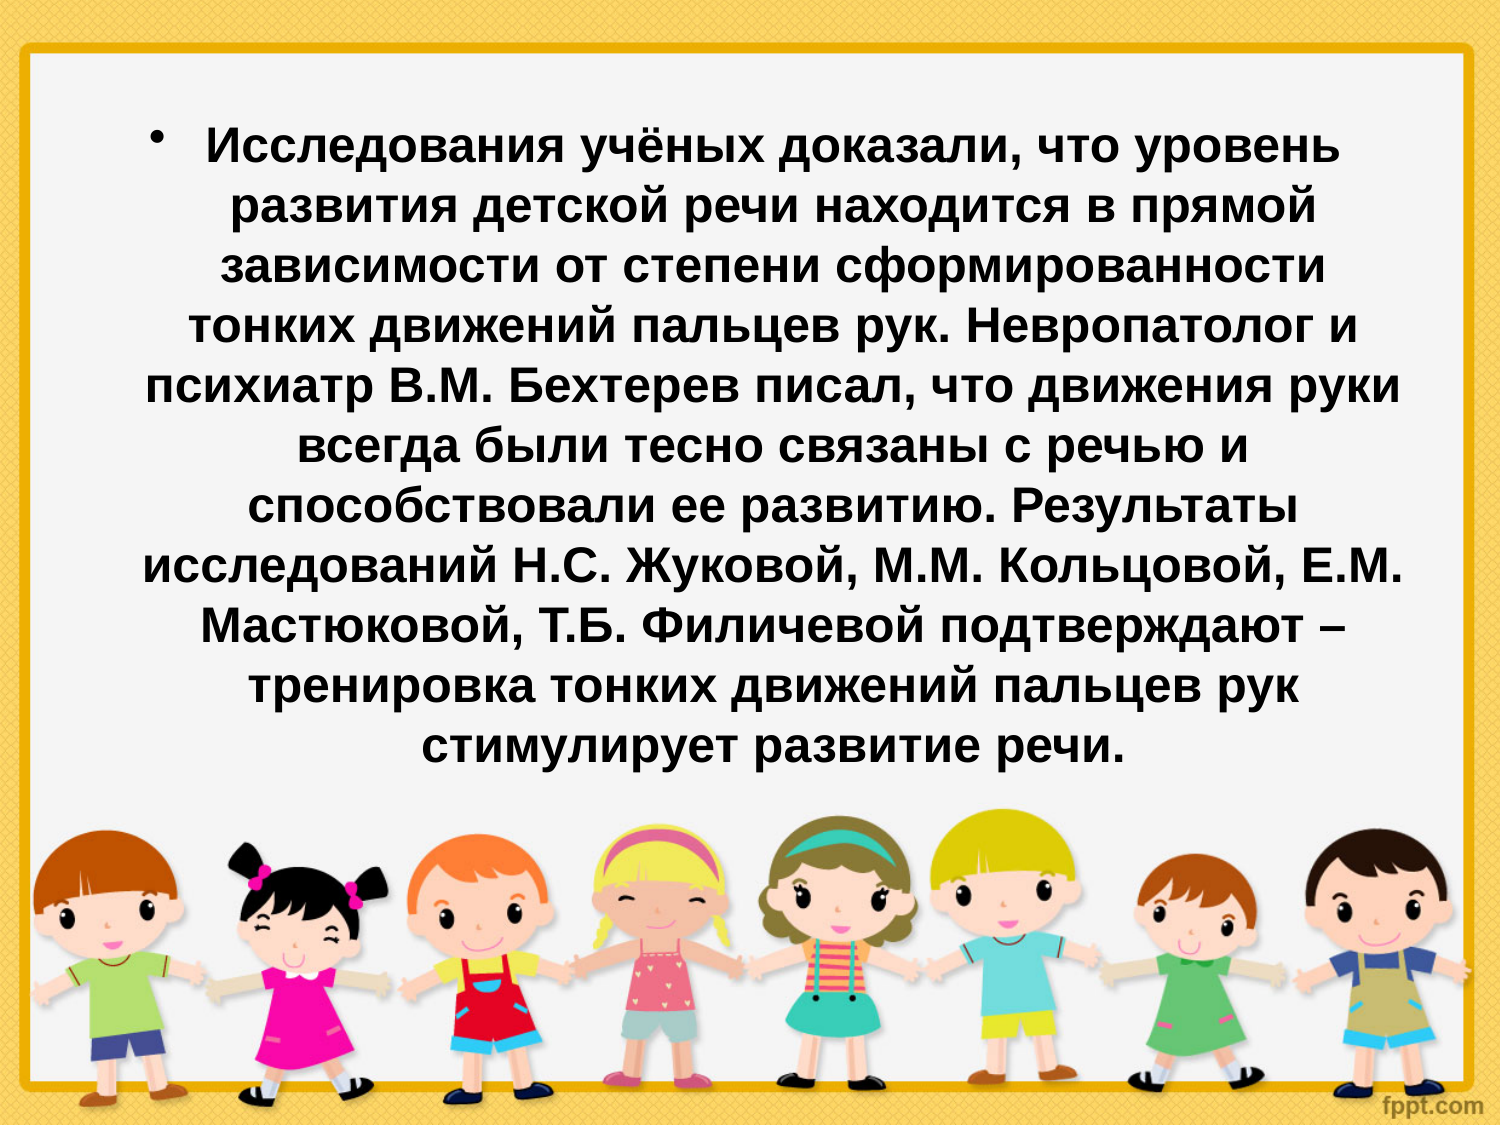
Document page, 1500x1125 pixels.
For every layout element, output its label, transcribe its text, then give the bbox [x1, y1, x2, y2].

list Исследования учёных доказали, что уровень развития детской речи находится в прямой зависимости от степени сформированности тонких движений пальцев рук. Невропатолог и психиатр В.М. Бехтерев писал, что движения руки всегда были тесно связаны с речью и способствовали ее развитию. Результаты исследований Н.С. Жуковой, М.М. Кольцовой, Е.М. Мастюковой, Т.Б. Филичевой подтверждают – тренировка тонких движений пальцев рук стимулирует развитие речи. [70, 105, 1421, 849]
picture [0, 0, 1500, 1125]
